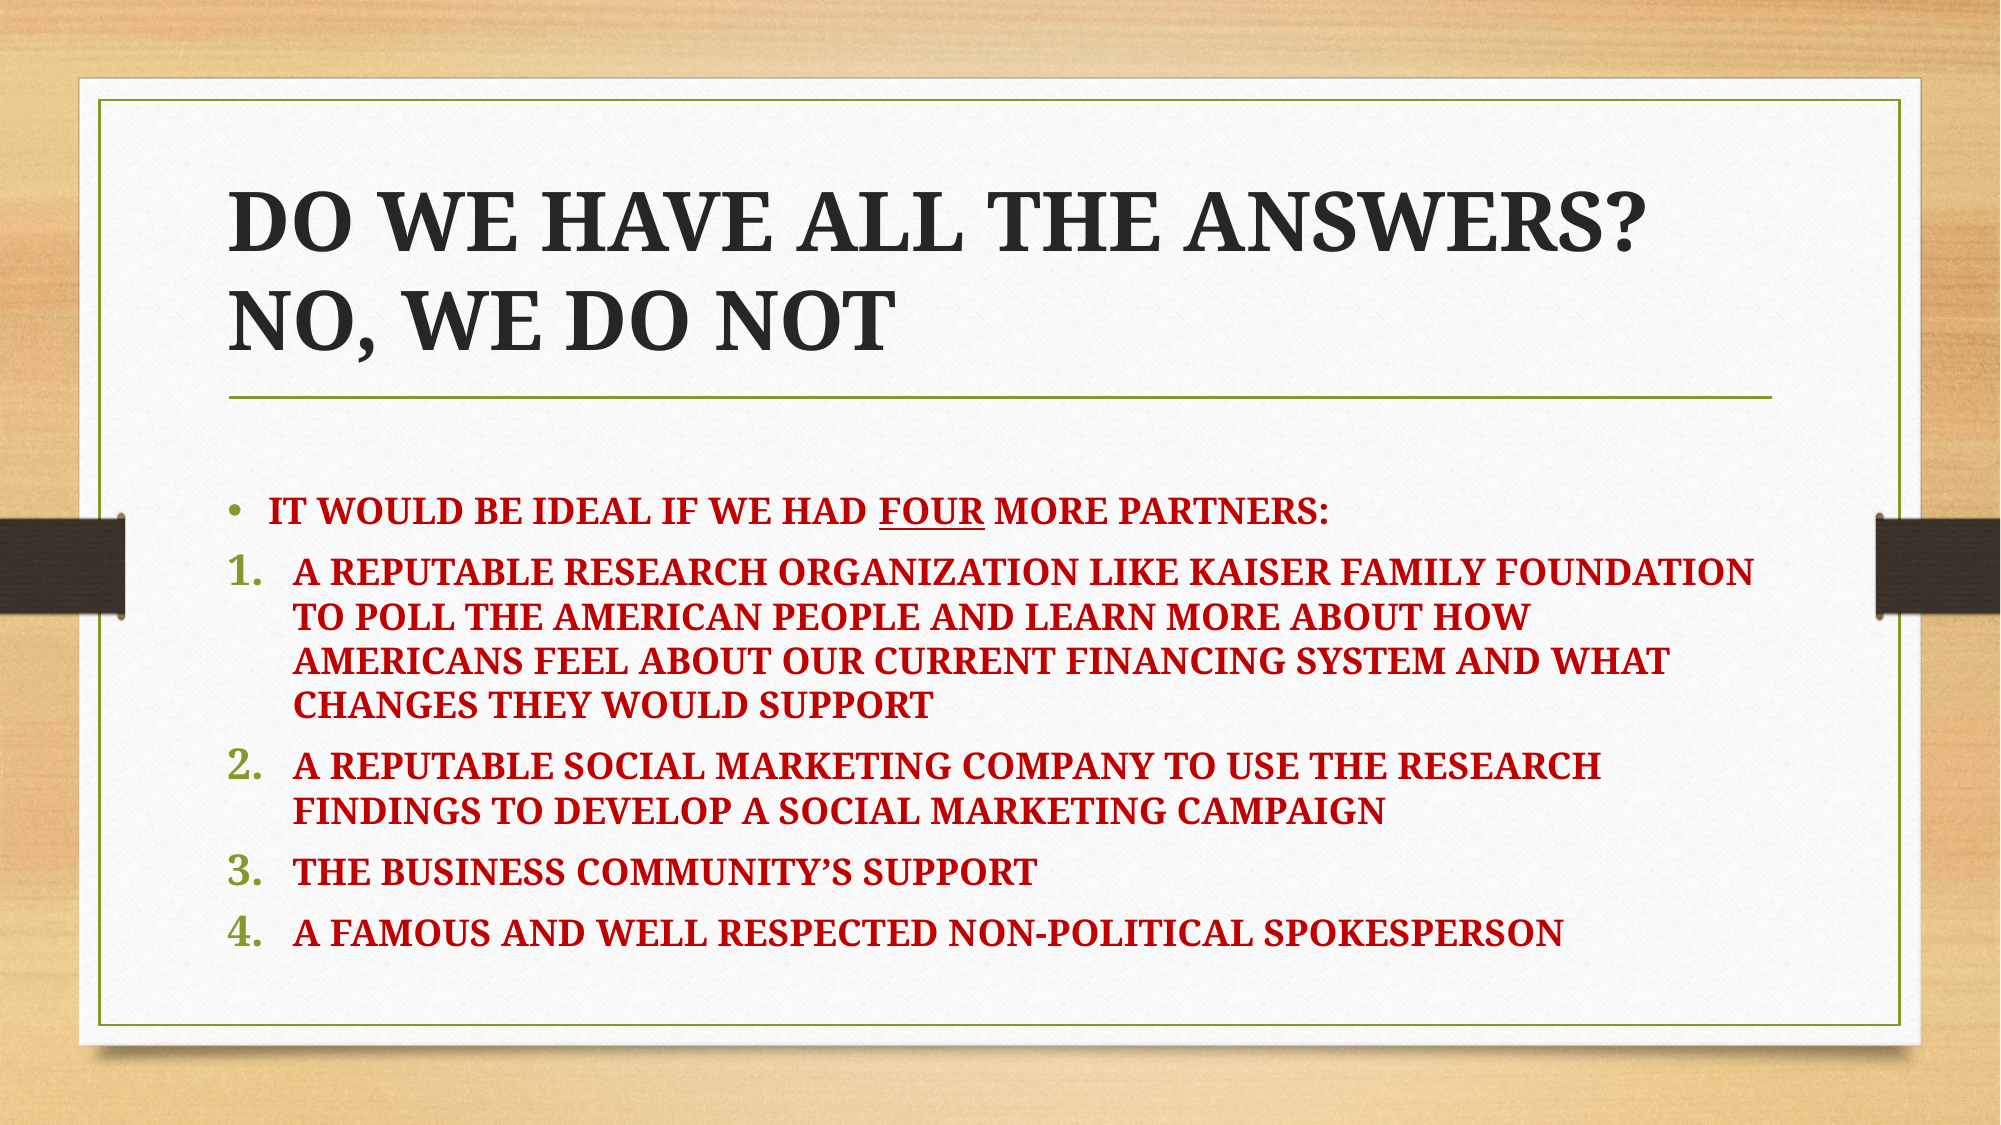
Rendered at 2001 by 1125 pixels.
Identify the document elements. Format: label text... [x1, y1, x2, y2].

title DO WE HAVE ALL THE ANSWERS? NO, WE DO NOT [212, 161, 1788, 375]
list IT WOULD BE IDEAL IF WE HAD FOUR MORE PARTNERS: A REPUTABLE RESEARCH ORGANIZATION LIKE KAISER FAMILY FOUNDATION TO POLL THE AMERICAN PEOPLE AND LEARN MORE ABOUT HOW AMERICANS FEEL ABOUT OUR CURRENT FINANCING SYSTEM AND WHAT CHANGES THEY WOULD SUPPORT A REPUTABLE SOCIAL MARKETING COMPANY TO USE THE RESEARCH FINDINGS TO DEVELOP A SOCIAL MARKETING CAMPAIGN THE BUSINESS COMMUNITY’S SUPPORT A FAMOUS AND WELL RESPECTED NON-POLITICAL SPOKESPERSON [212, 419, 1788, 964]
picture [0, 0, 2001, 1125]
